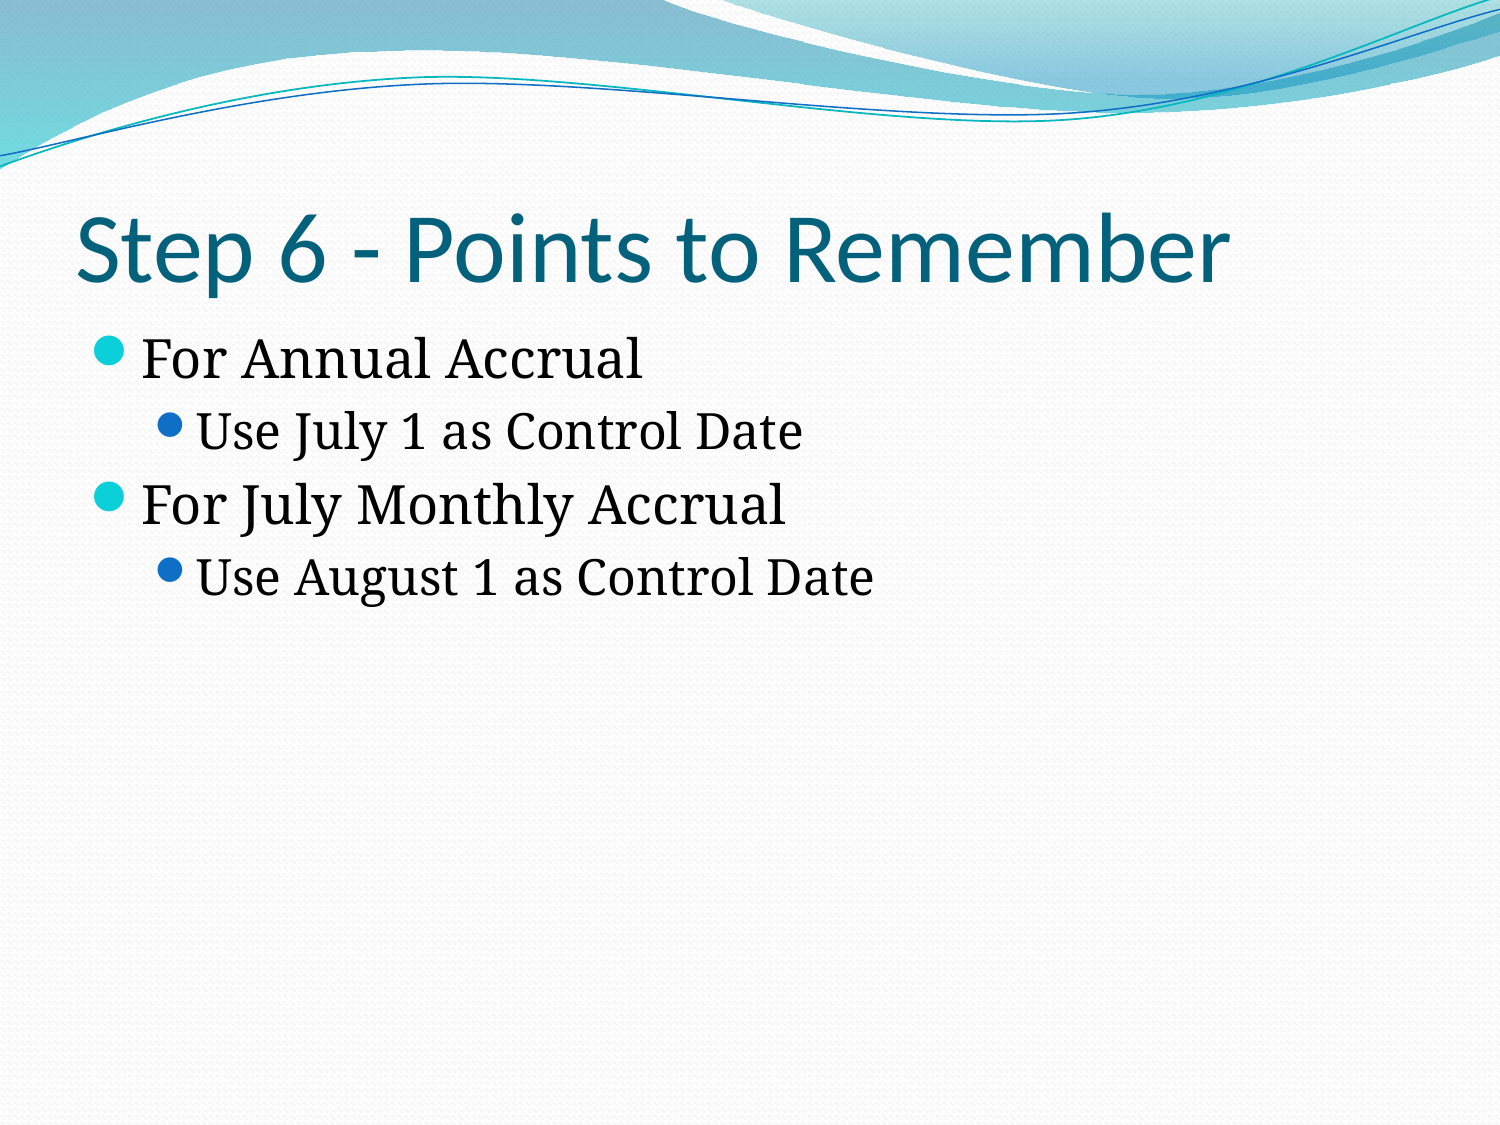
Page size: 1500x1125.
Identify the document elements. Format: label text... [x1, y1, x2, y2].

title Step 6 - Points to Remember [75, 115, 1425, 303]
list For Annual Accrual Use July 1 as Control Date For July Monthly Accrual Use August 1 as Control Date [75, 317, 1425, 1038]
